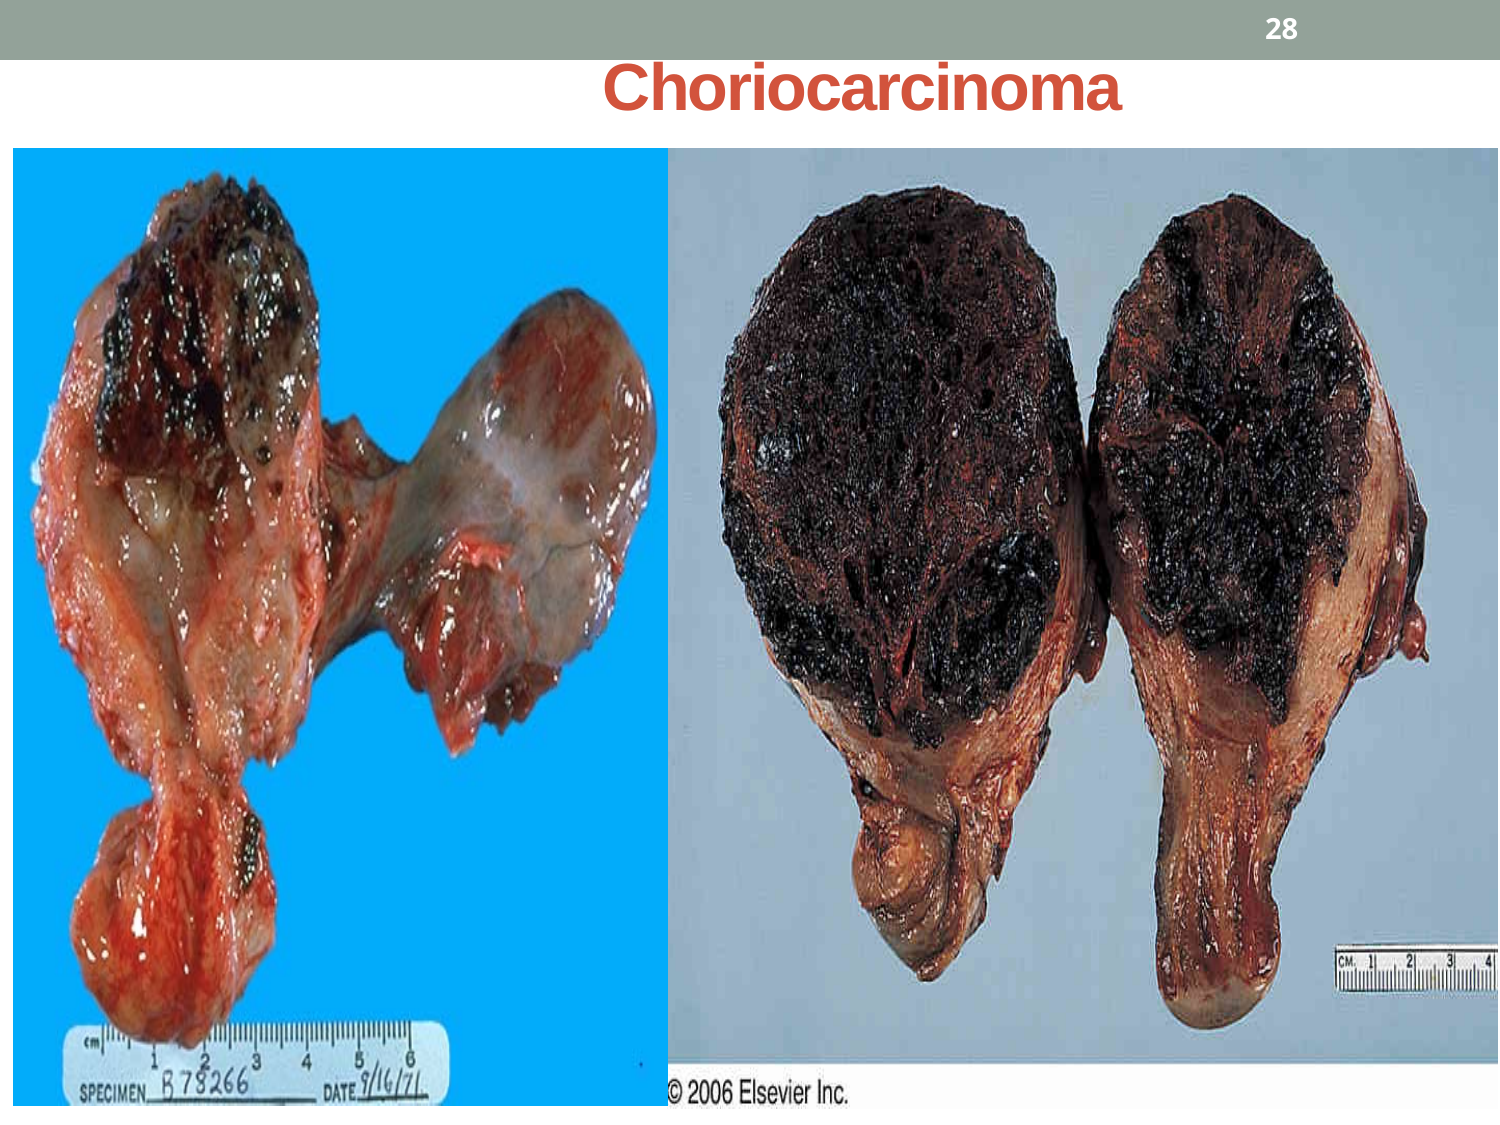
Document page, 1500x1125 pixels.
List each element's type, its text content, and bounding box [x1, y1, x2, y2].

picture [666, 148, 1498, 1109]
picture [29, 169, 658, 1107]
picture [640, 1063, 645, 1073]
title Choriocarcinoma [225, 7, 1500, 146]
slide_number 28 [1250, 3, 1425, 57]
